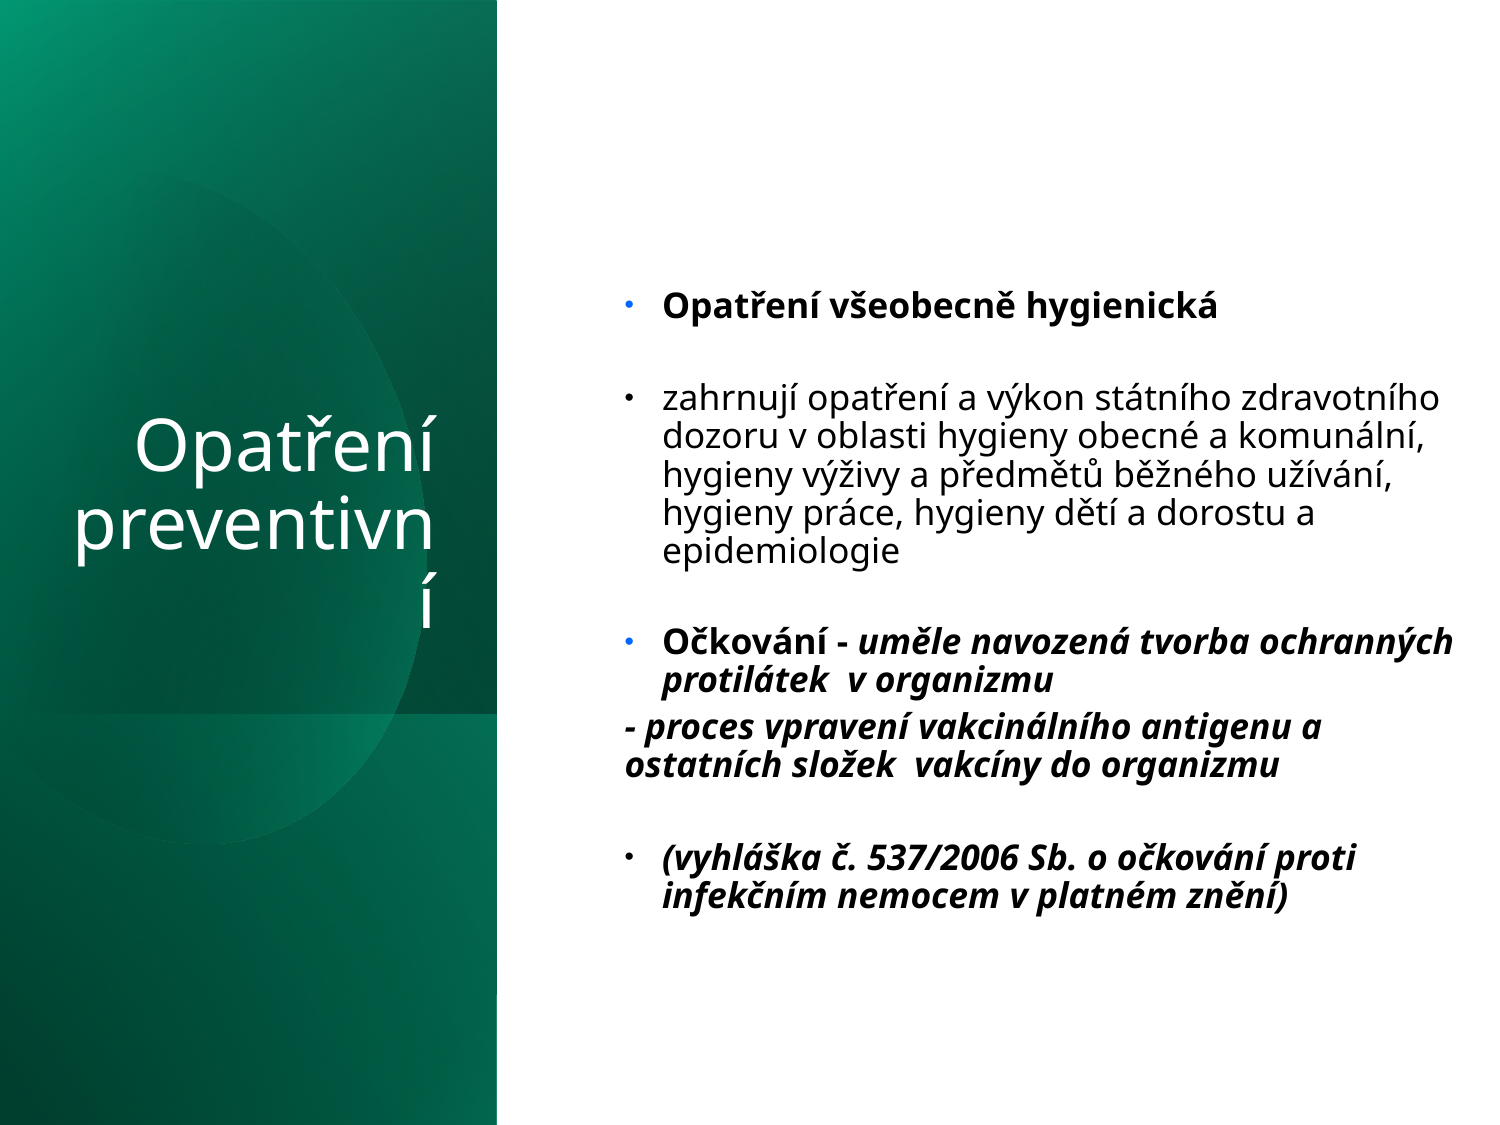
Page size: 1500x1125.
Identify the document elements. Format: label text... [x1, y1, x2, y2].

text_box [0, 0, 498, 1124]
text_box Opatření všeobecně hygienická zahrnují opatření a výkon státního zdravotního dozoru v oblasti hygieny obecné a komunální, hygieny výživy a předmětů běžného užívání, hygieny práce, hygieny dětí a dorostu a epidemiologie Očkování - uměle navozená tvorba ochranných protilátek v organizmu - proces vpravení vakcinálního antigenu a ostatních složek vakcíny do organizmu (vyhláška č. 537/2006 Sb. o očkování proti infekčním nemocem v platném znění) [591, 106, 1483, 1098]
text_box [498, 0, 1500, 1125]
text_box Opatření preventivní [57, 96, 452, 652]
